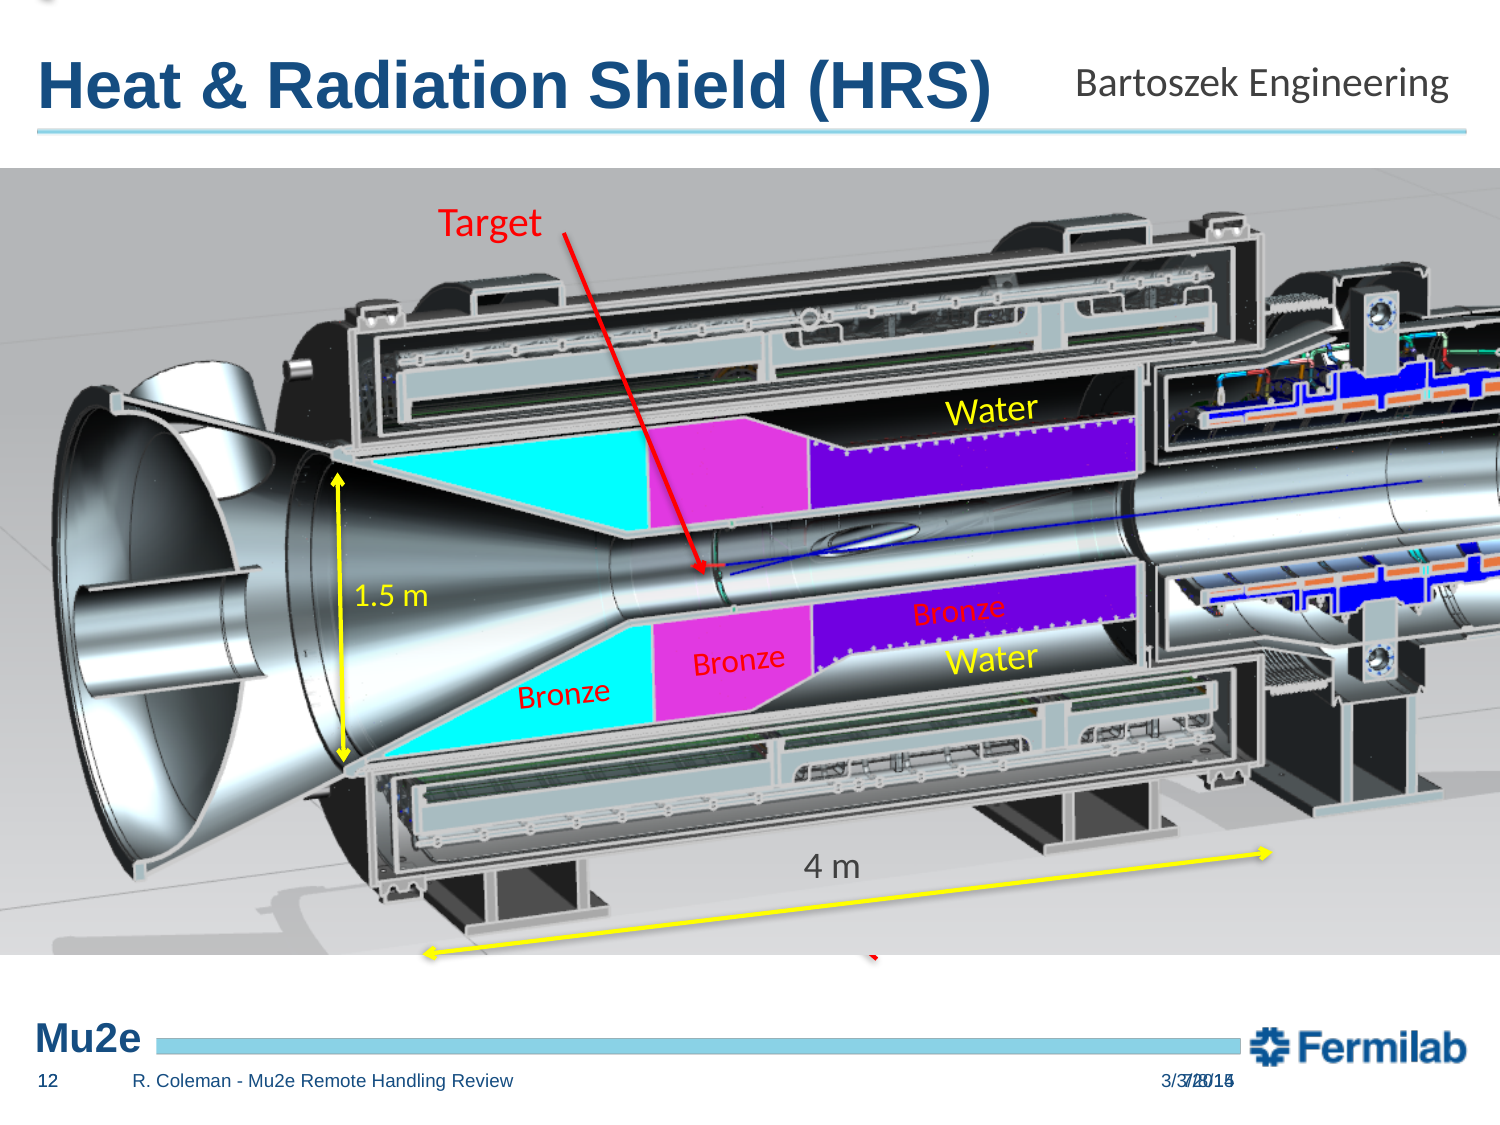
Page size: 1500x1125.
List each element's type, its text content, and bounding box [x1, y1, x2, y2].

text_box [421, 851, 1274, 955]
footer R. Coleman - Mu2e Remote Handling Review [132, 1068, 1014, 1109]
text_box 12 [37, 1068, 111, 1109]
text_box Bartoszek Engineering [1060, 47, 1465, 112]
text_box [563, 232, 705, 576]
text_box 7/8/14 [1058, 1068, 1235, 1109]
picture [0, 168, 1500, 955]
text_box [337, 472, 344, 763]
title Heat & Radiation Shield (HRS) [37, 17, 1463, 123]
